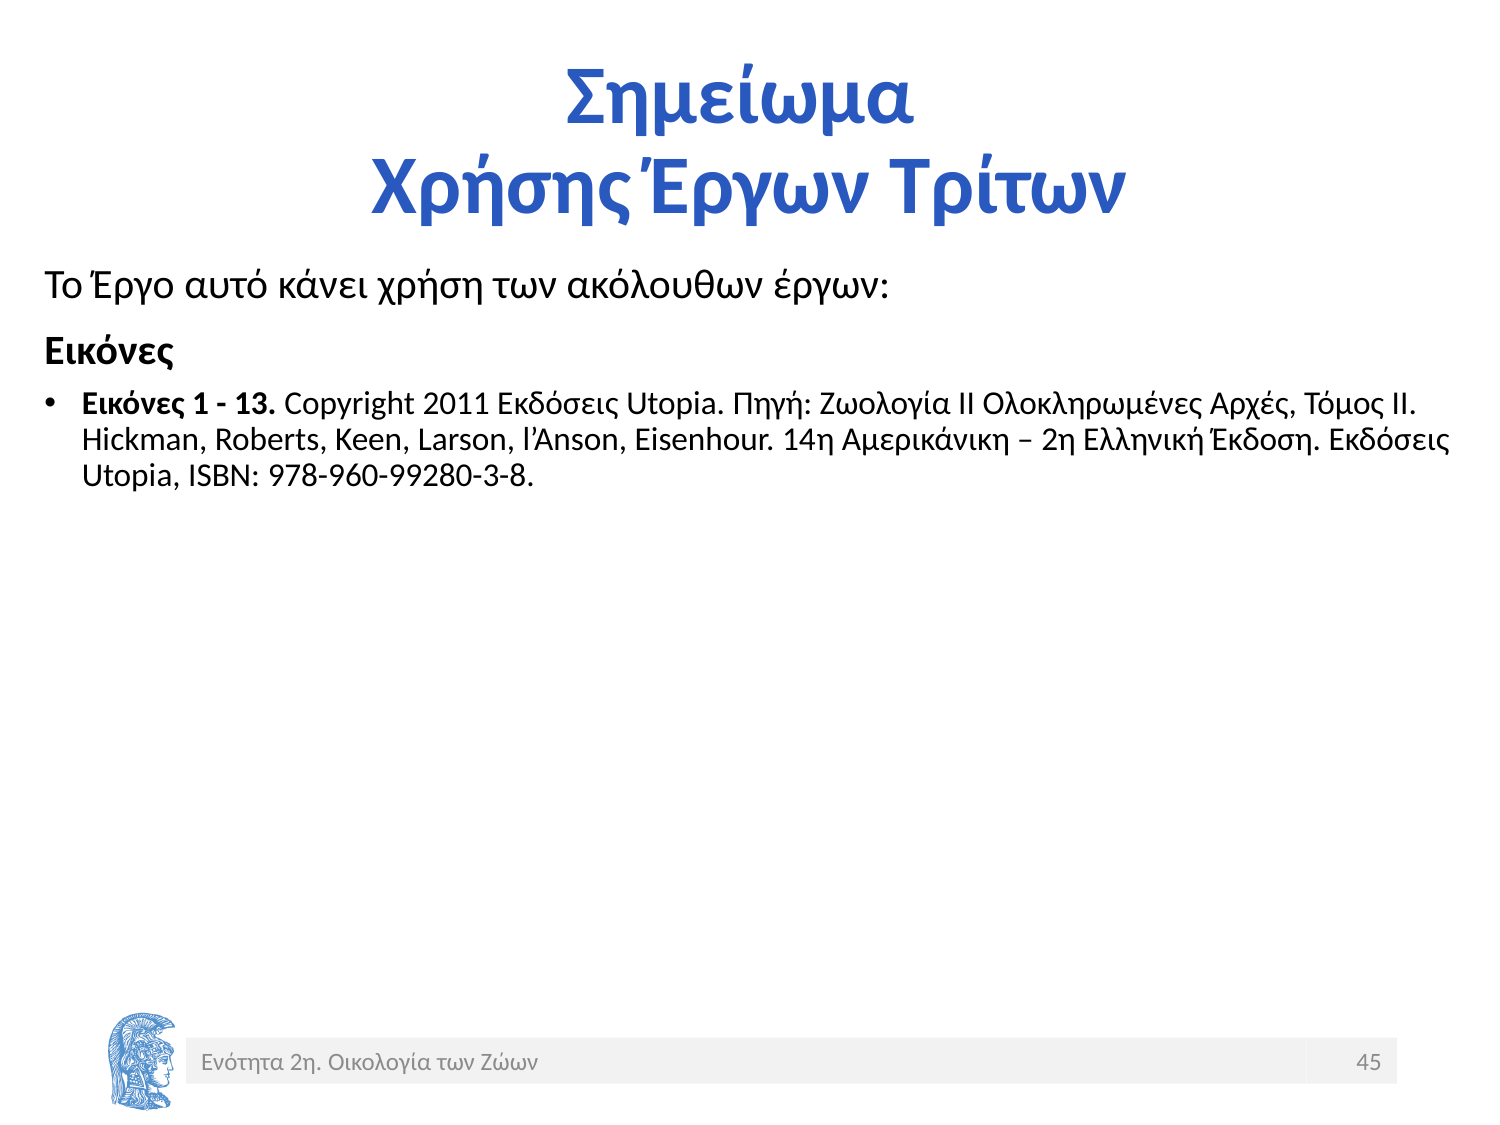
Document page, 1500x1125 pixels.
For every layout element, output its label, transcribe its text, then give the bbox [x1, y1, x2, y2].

slide_number 45 [1306, 1037, 1397, 1084]
title Σημείωμα Χρήσης Έργων Τρίτων [0, 47, 1500, 236]
picture [103, 1011, 186, 1114]
list Το Έργο αυτό κάνει χρήση των ακόλουθων έργων: Εικόνες Εικόνες 1 - 13. Copyright 2011 Eκδόσεις Utopia. Πηγή: Ζωολογία ΙΙ Ολοκληρωμένες Αρχές, Τόμος ΙΙ. Hickman, Roberts, Keen, Larson, l’Anson, Eisenhour. 14η Αμερικάνικη – 2η Ελληνική Έκδοση. Εκδόσεις Utopia, ISBN: 978-960-99280-3-8. [29, 255, 1483, 998]
footer Ενότητα 2η. Οικολογία των Ζώων [186, 1037, 1306, 1084]
